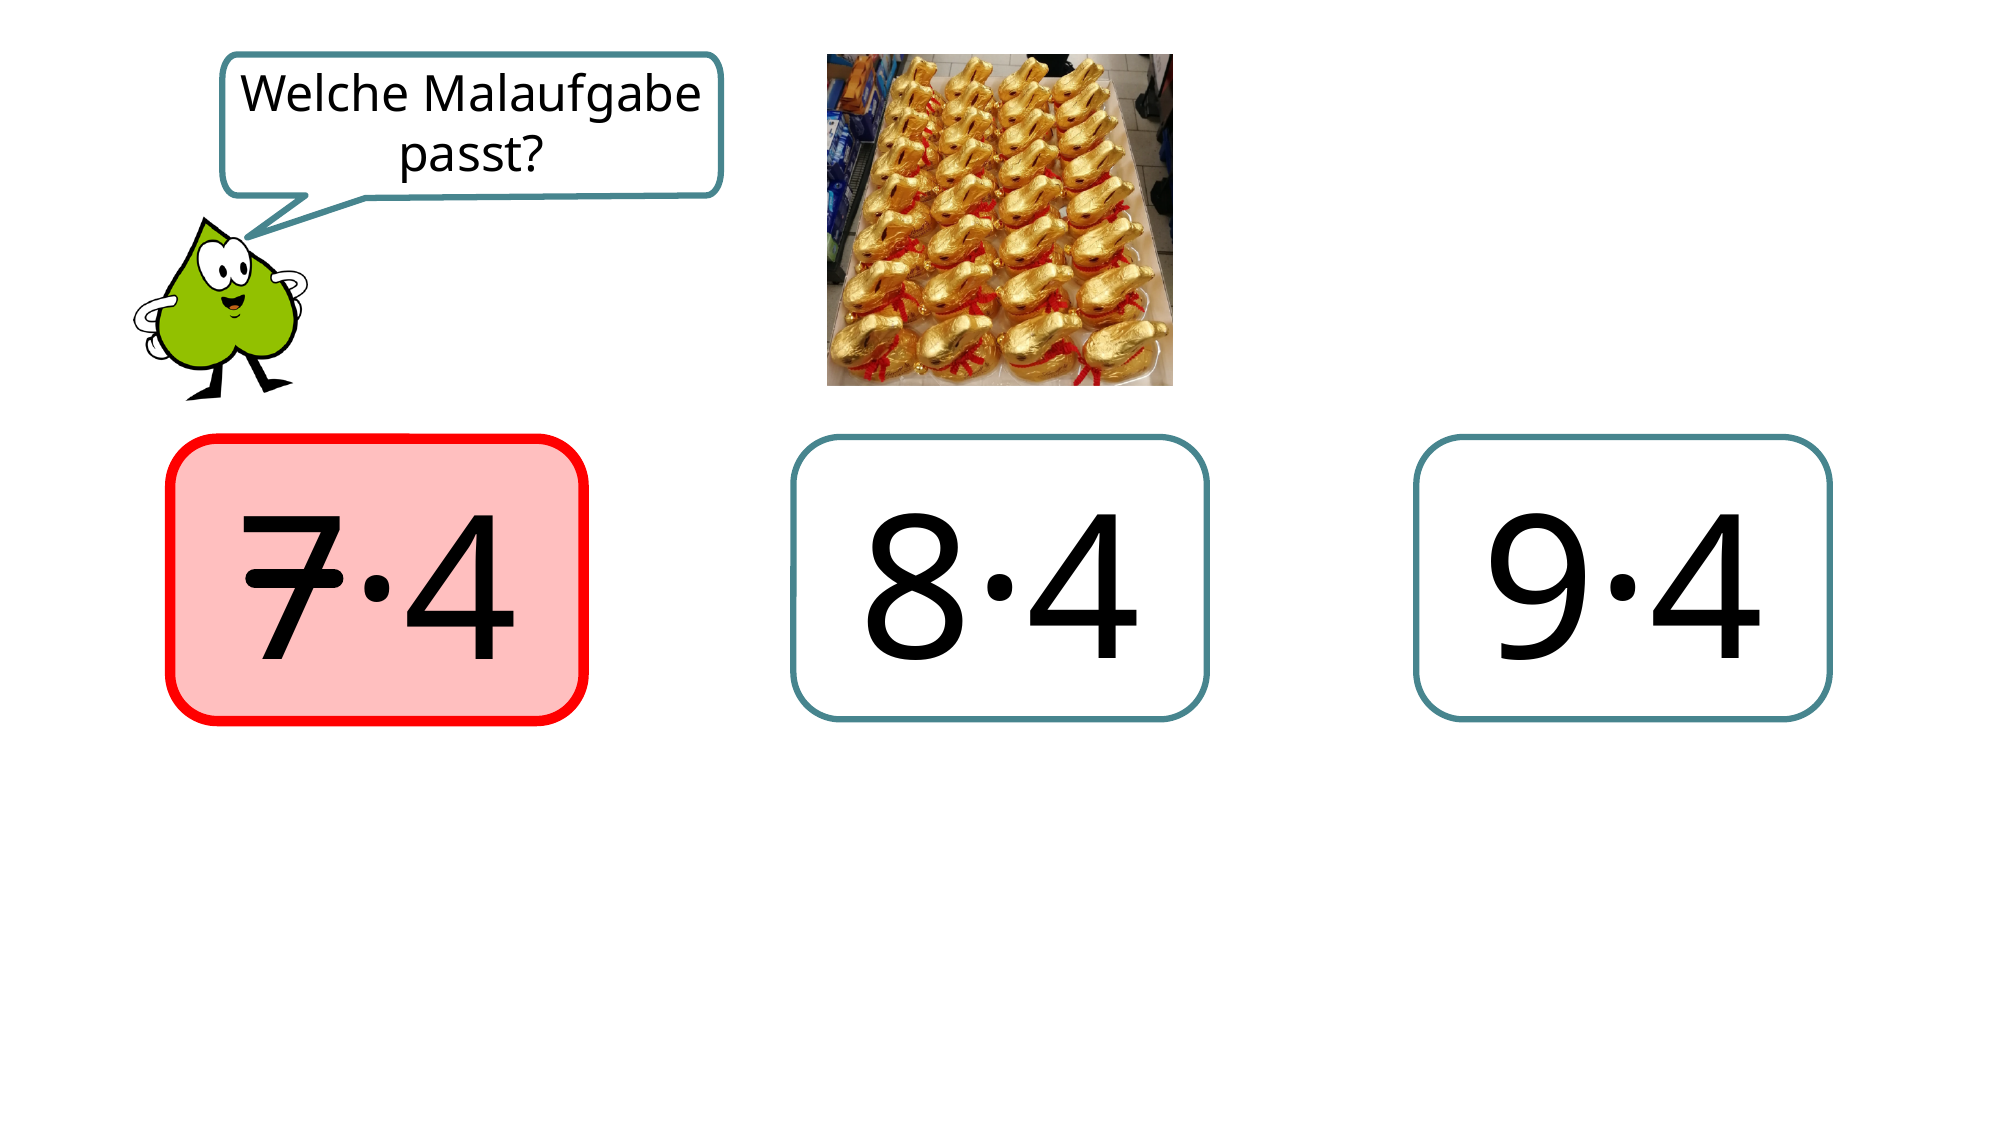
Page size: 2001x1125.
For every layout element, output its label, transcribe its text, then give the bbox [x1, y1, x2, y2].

picture [827, 54, 1173, 386]
text_box 7·4 [169, 437, 585, 723]
picture [133, 216, 308, 401]
text_box 8·4 [793, 436, 1207, 720]
text_box 9·4 [1416, 436, 1830, 720]
text_box Welche Malaufgabe passt? [222, 54, 721, 218]
